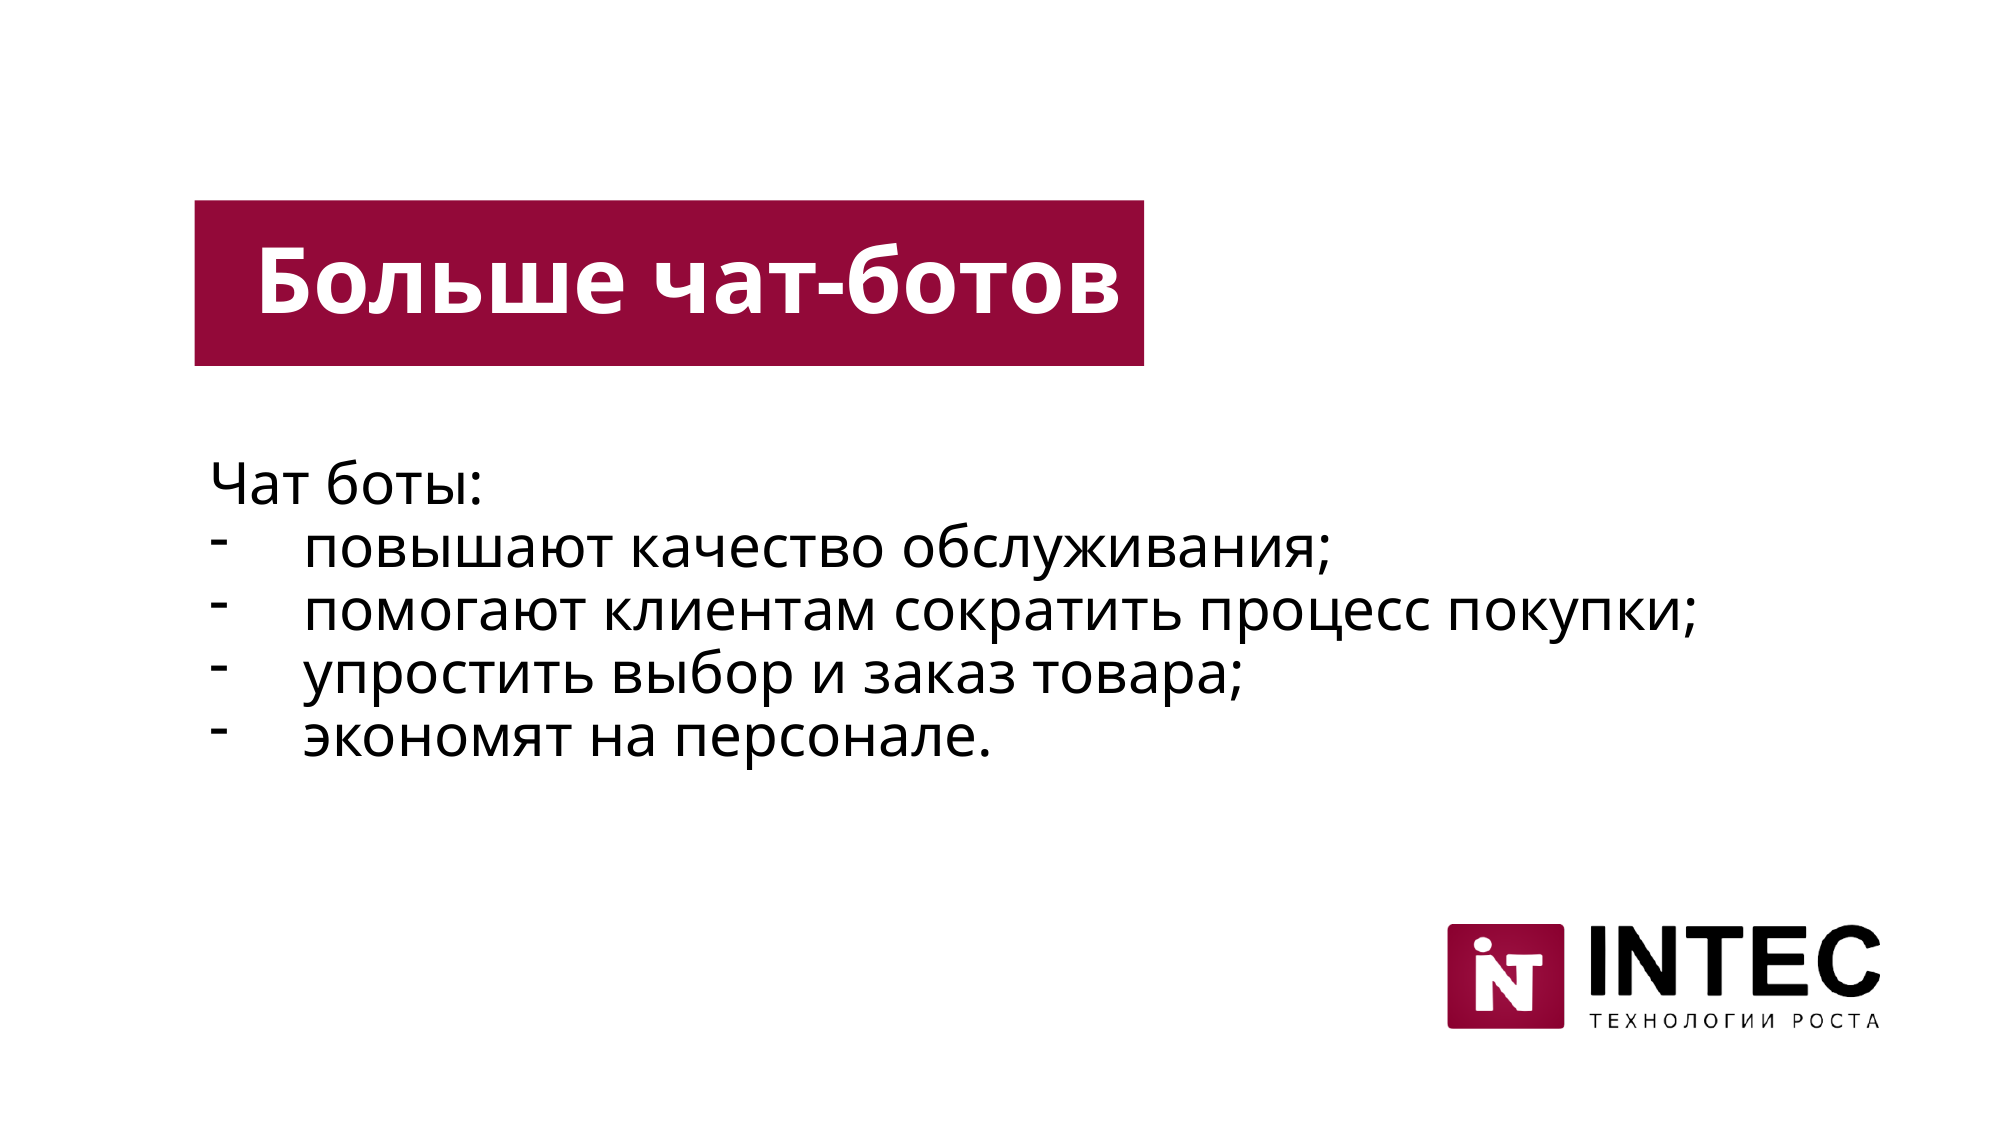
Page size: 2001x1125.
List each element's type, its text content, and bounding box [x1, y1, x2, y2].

picture [1447, 924, 1880, 1029]
text_box Больше чат-ботов [239, 221, 1166, 347]
text_box [194, 199, 1145, 367]
text_box Чат боты: повышают качество обслуживания; помогают клиентам сократить процесс покупки; упростить выбор и заказ товара; экономят на персонале. [194, 394, 2000, 830]
